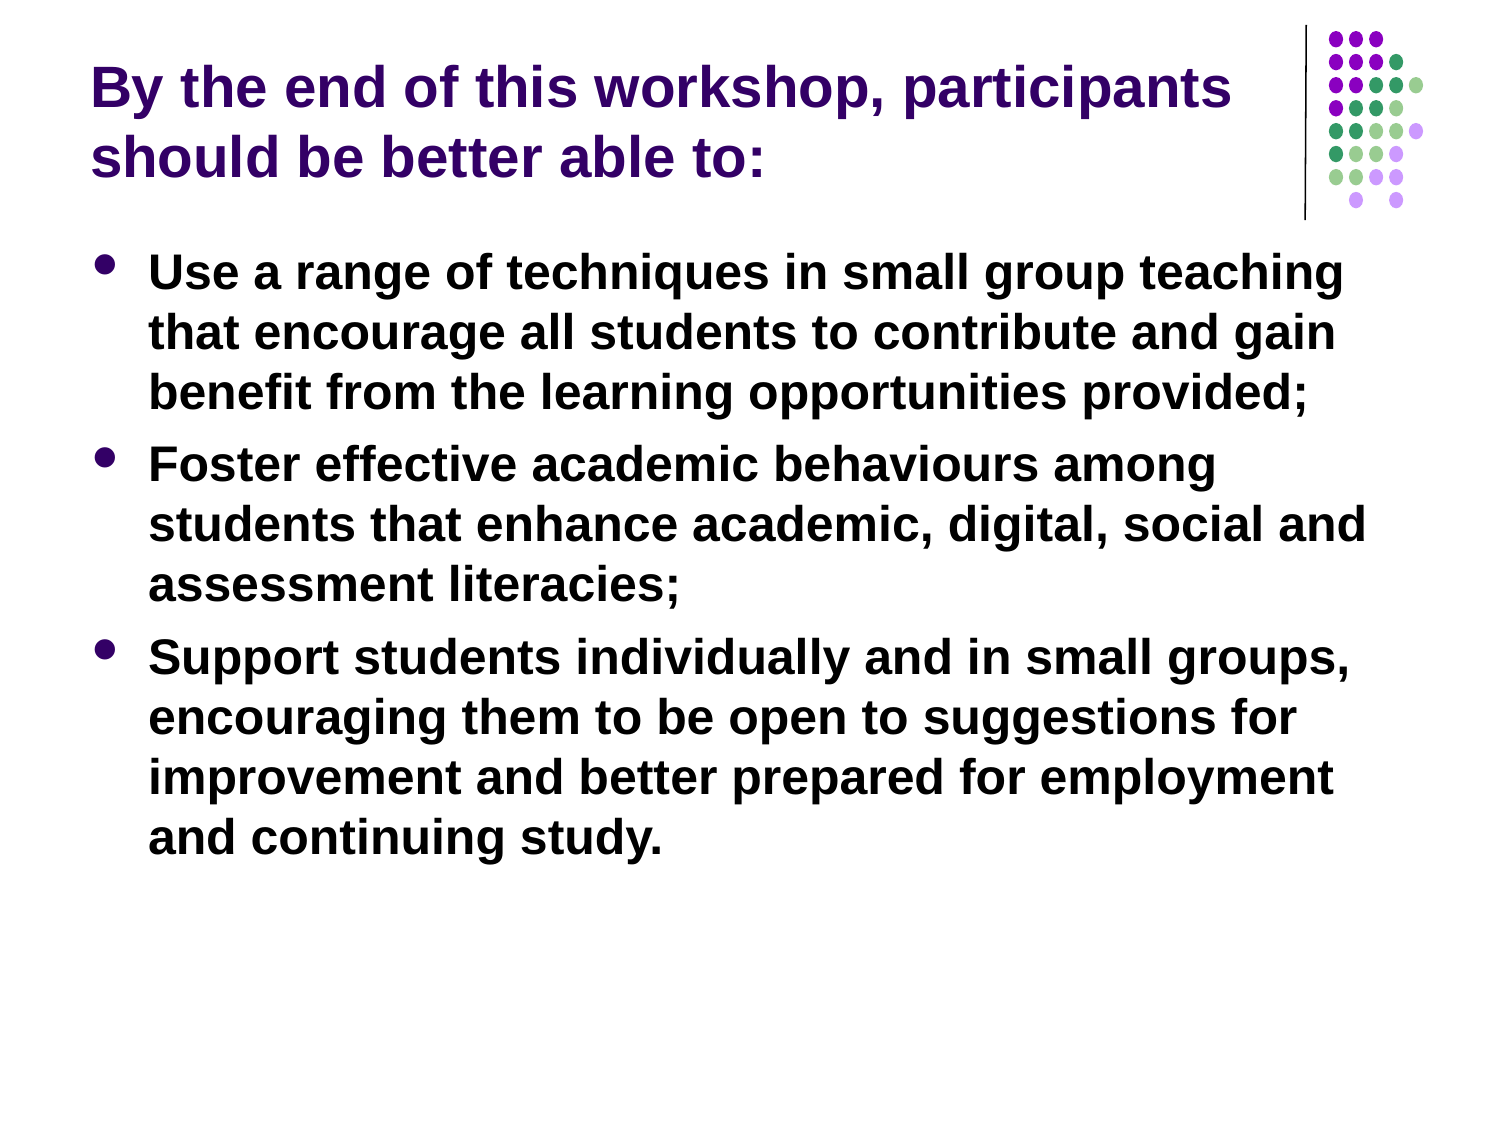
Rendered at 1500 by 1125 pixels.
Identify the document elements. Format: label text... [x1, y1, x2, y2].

title By the end of this workshop, participants should be better able to: [74, 19, 1313, 197]
list Use a range of techniques in small group teaching that encourage all students to contribute and gain benefit from the learning opportunities provided; Foster effective academic behaviours among students that enhance academic, digital, social and assessment literacies; Support students individually and in small groups, encouraging them to be open to suggestions for improvement and better prepared for employment and continuing study. [76, 231, 1428, 1018]
